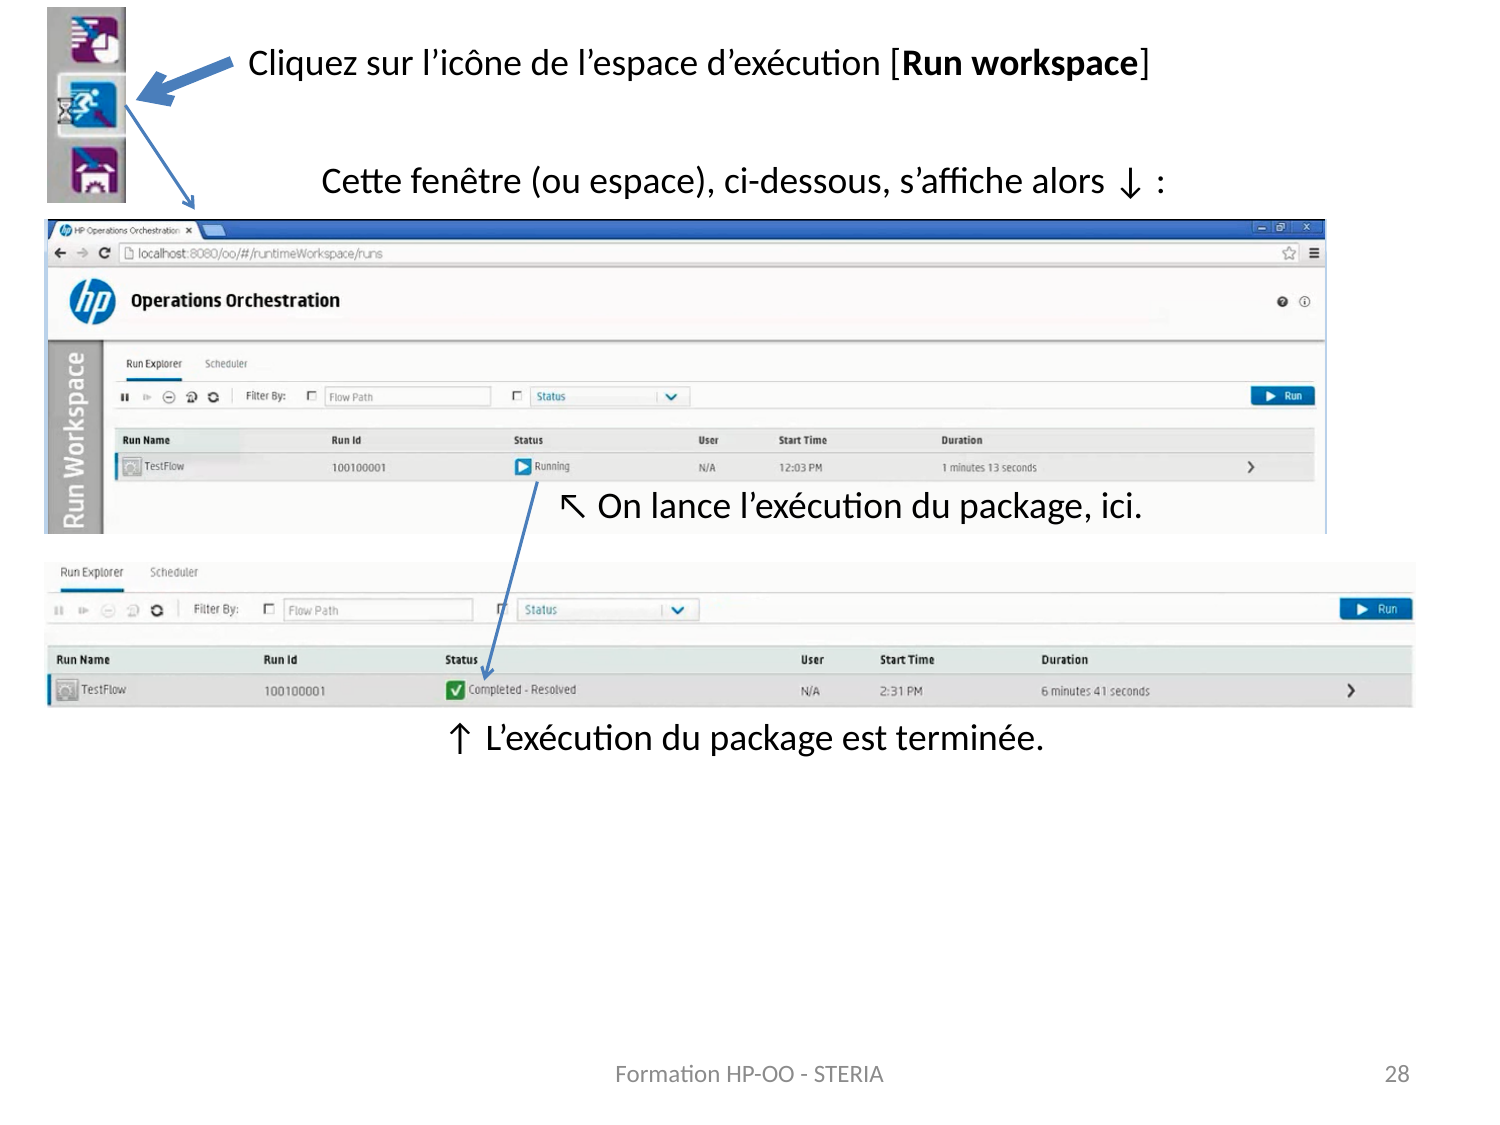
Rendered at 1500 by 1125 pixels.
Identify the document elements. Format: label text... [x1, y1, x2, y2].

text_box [135, 61, 233, 101]
footer Formation HP-OO - STERIA [512, 1042, 988, 1103]
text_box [125, 105, 195, 210]
text_box ↑ L’exécution du package est terminée. [428, 716, 1061, 765]
picture [44, 562, 1416, 708]
picture [46, 7, 126, 204]
slide_number 28 [1074, 1042, 1425, 1103]
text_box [483, 481, 538, 681]
picture [44, 219, 1327, 534]
text_box Cliquez sur l’icône de l’espace d’exécution [Run workspace] [233, 30, 1166, 90]
text_box Cette fenêtre (ou espace), ci-dessous, s’affiche alors ↓ : [306, 148, 1183, 209]
